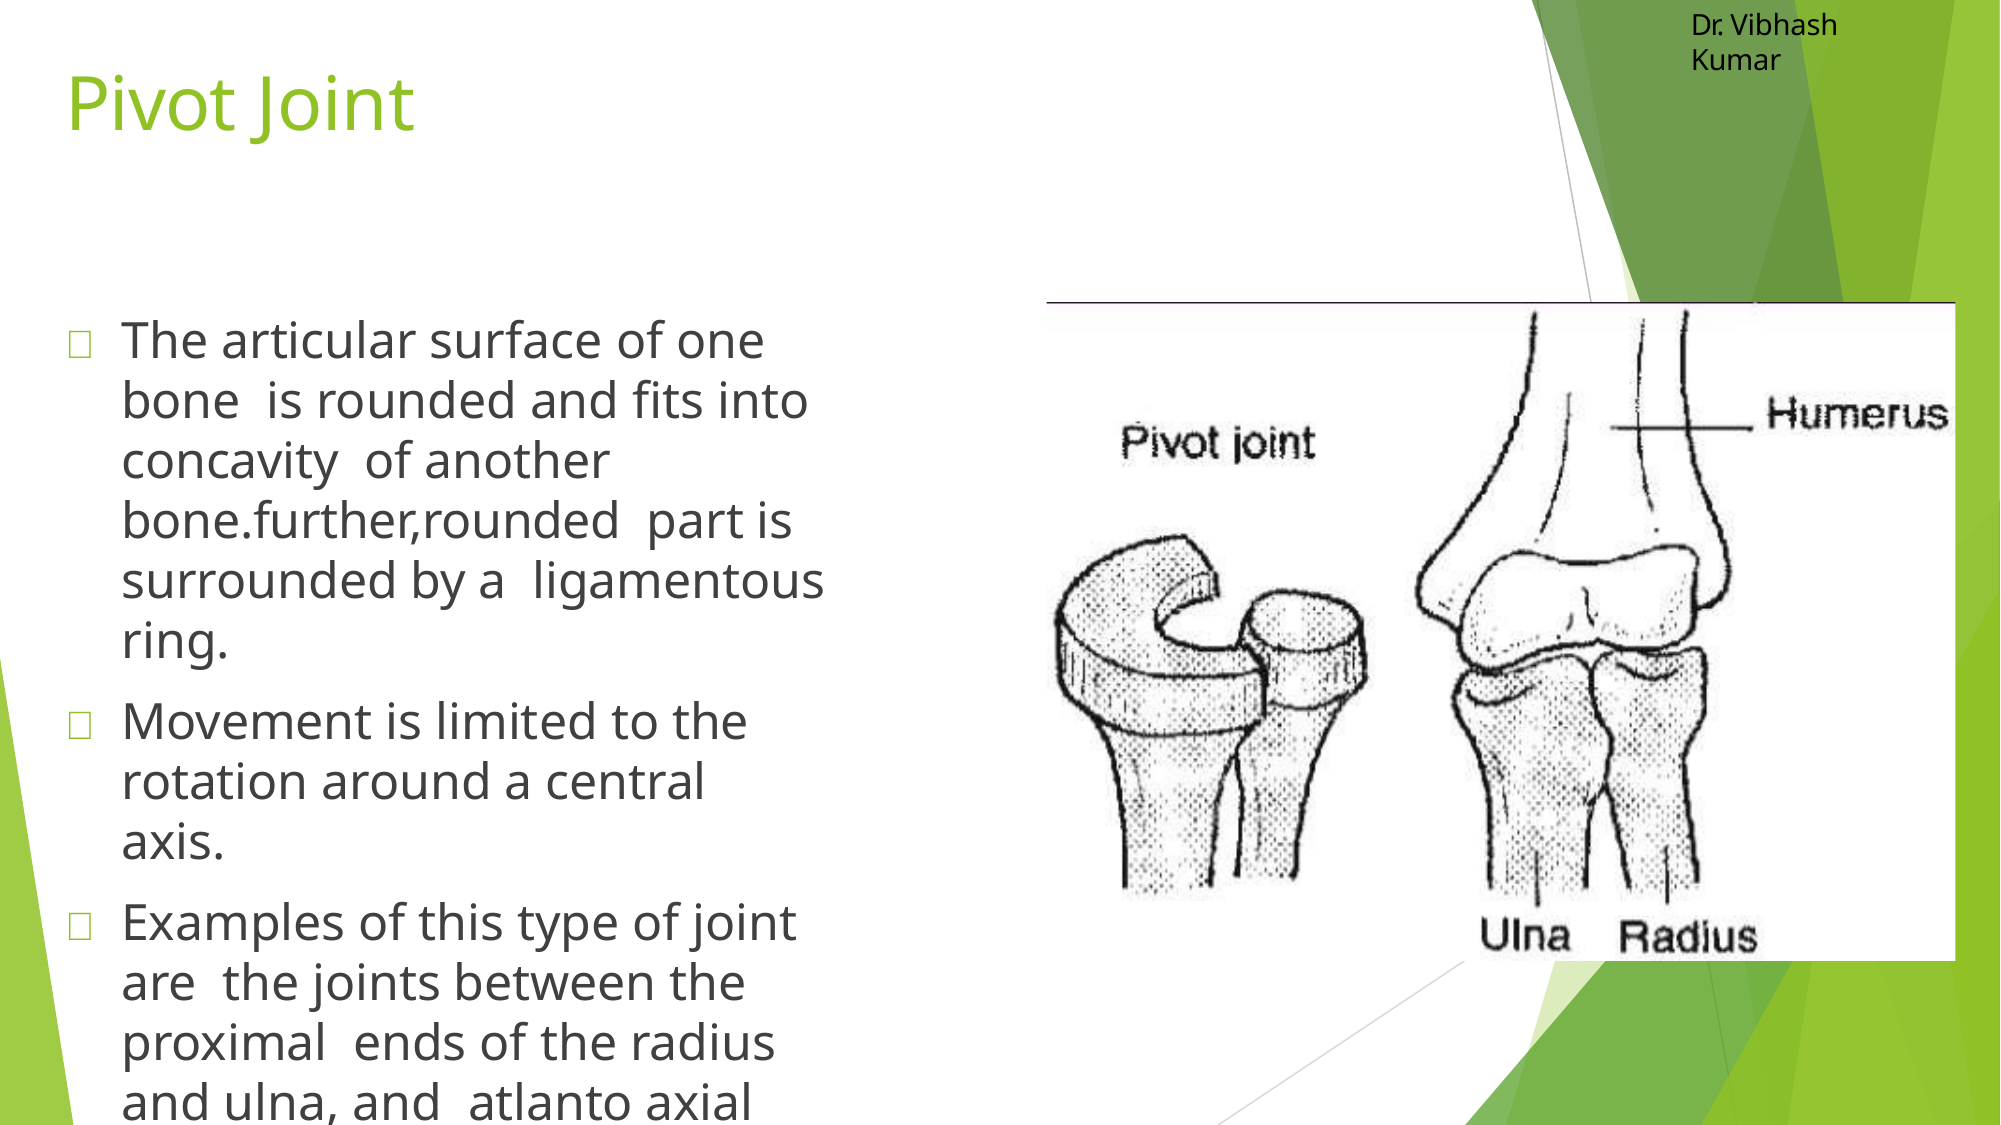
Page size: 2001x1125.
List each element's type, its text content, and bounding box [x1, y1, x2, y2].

text_box [1046, 302, 1956, 961]
text_box  The articular surface of one bone is rounded and fits into concavity of another bone.further,rounded part is surrounded by a ligamentous ring.  Movement is limited to the rotation around a central axis.  Examples of this type of joint are the joints between the proximal ends of the radius and ulna, and atlanto axial joint. [63, 306, 876, 1125]
text_box Dr. Vibhash Kumar [1688, 4, 1930, 77]
title Pivot Joint [63, 53, 425, 244]
